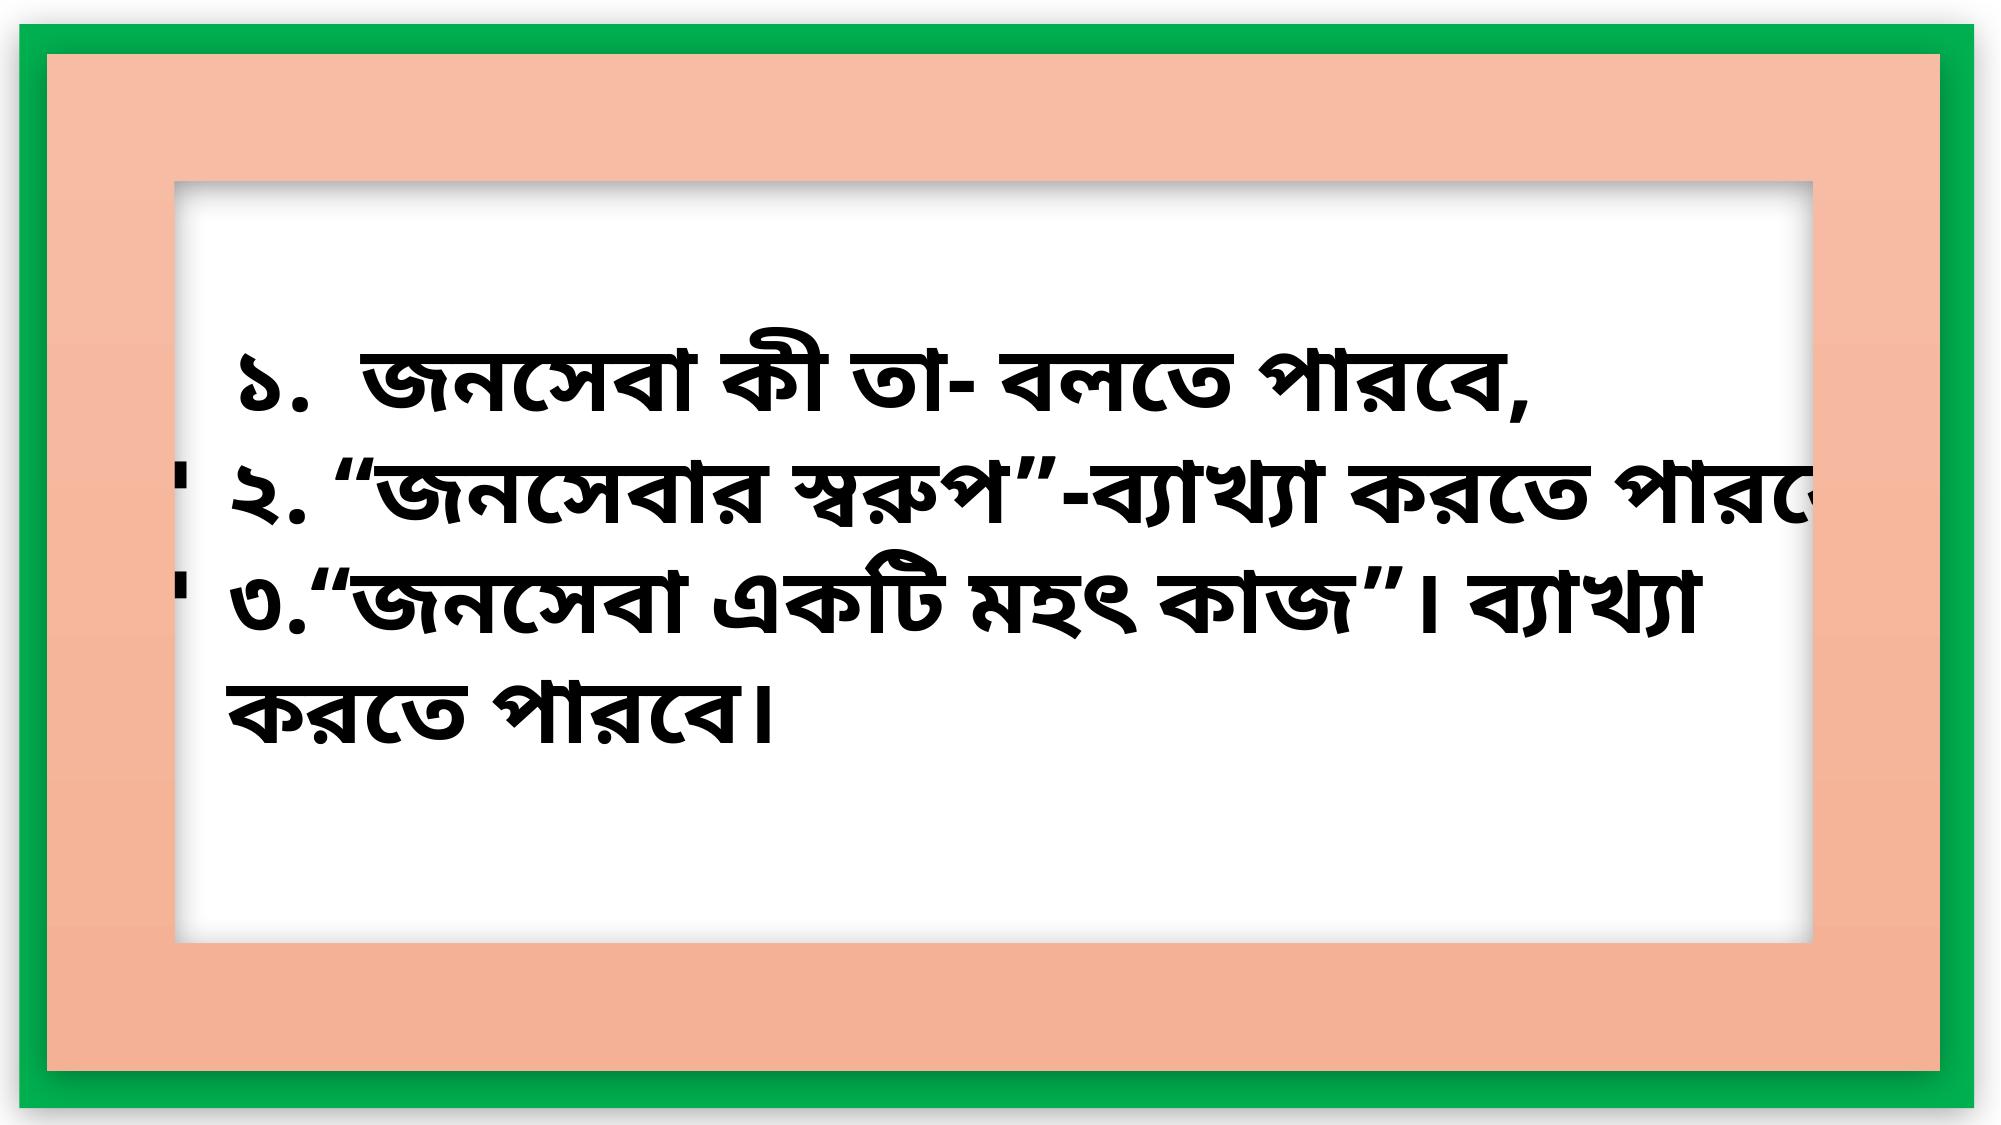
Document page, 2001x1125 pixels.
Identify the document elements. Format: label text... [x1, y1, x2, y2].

text_box [0, 0, 2000, 1125]
text_box [18, 23, 1975, 1109]
text_box [47, 54, 1941, 1071]
text_box ১. জনসেবা কী তা- বলতে পারবে, ২. “জনসেবার স্বরুপ”-ব্যাখ্যা করতে পারবে, ৩.“জনসেবা একটি মহৎ কাজ”। ব্যাখ্যা করতে পারবে। [197, 211, 1789, 927]
